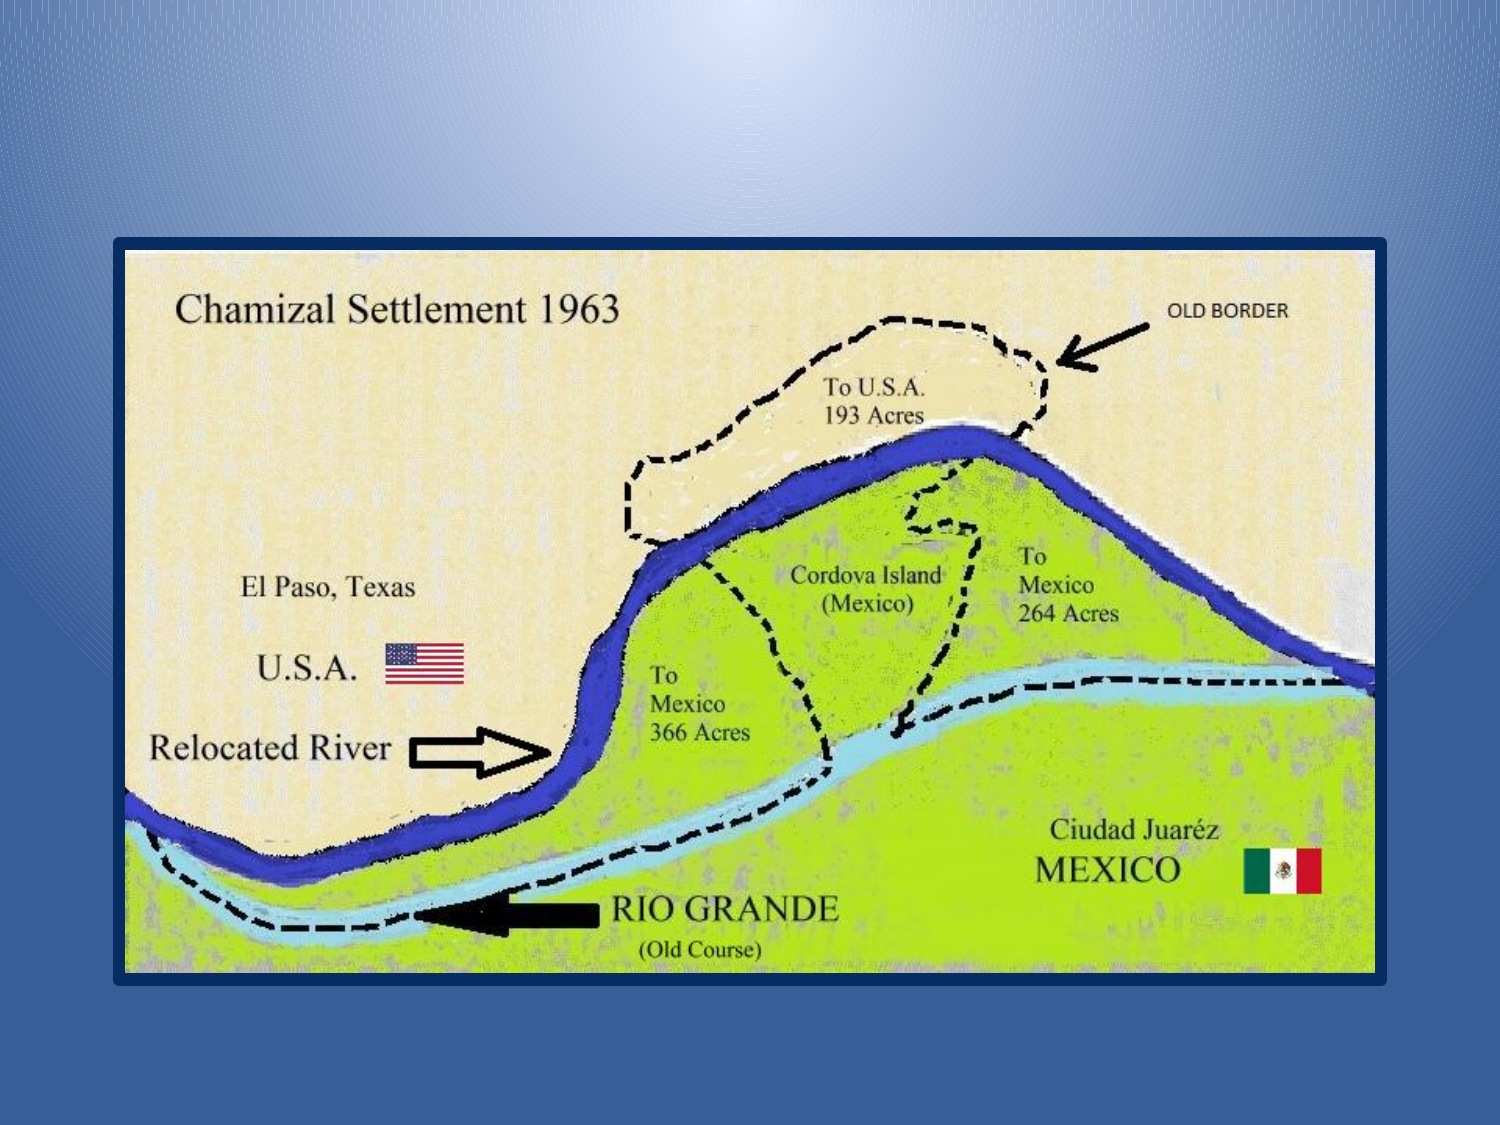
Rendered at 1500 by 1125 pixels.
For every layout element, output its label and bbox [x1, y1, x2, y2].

picture [124, 249, 1376, 974]
